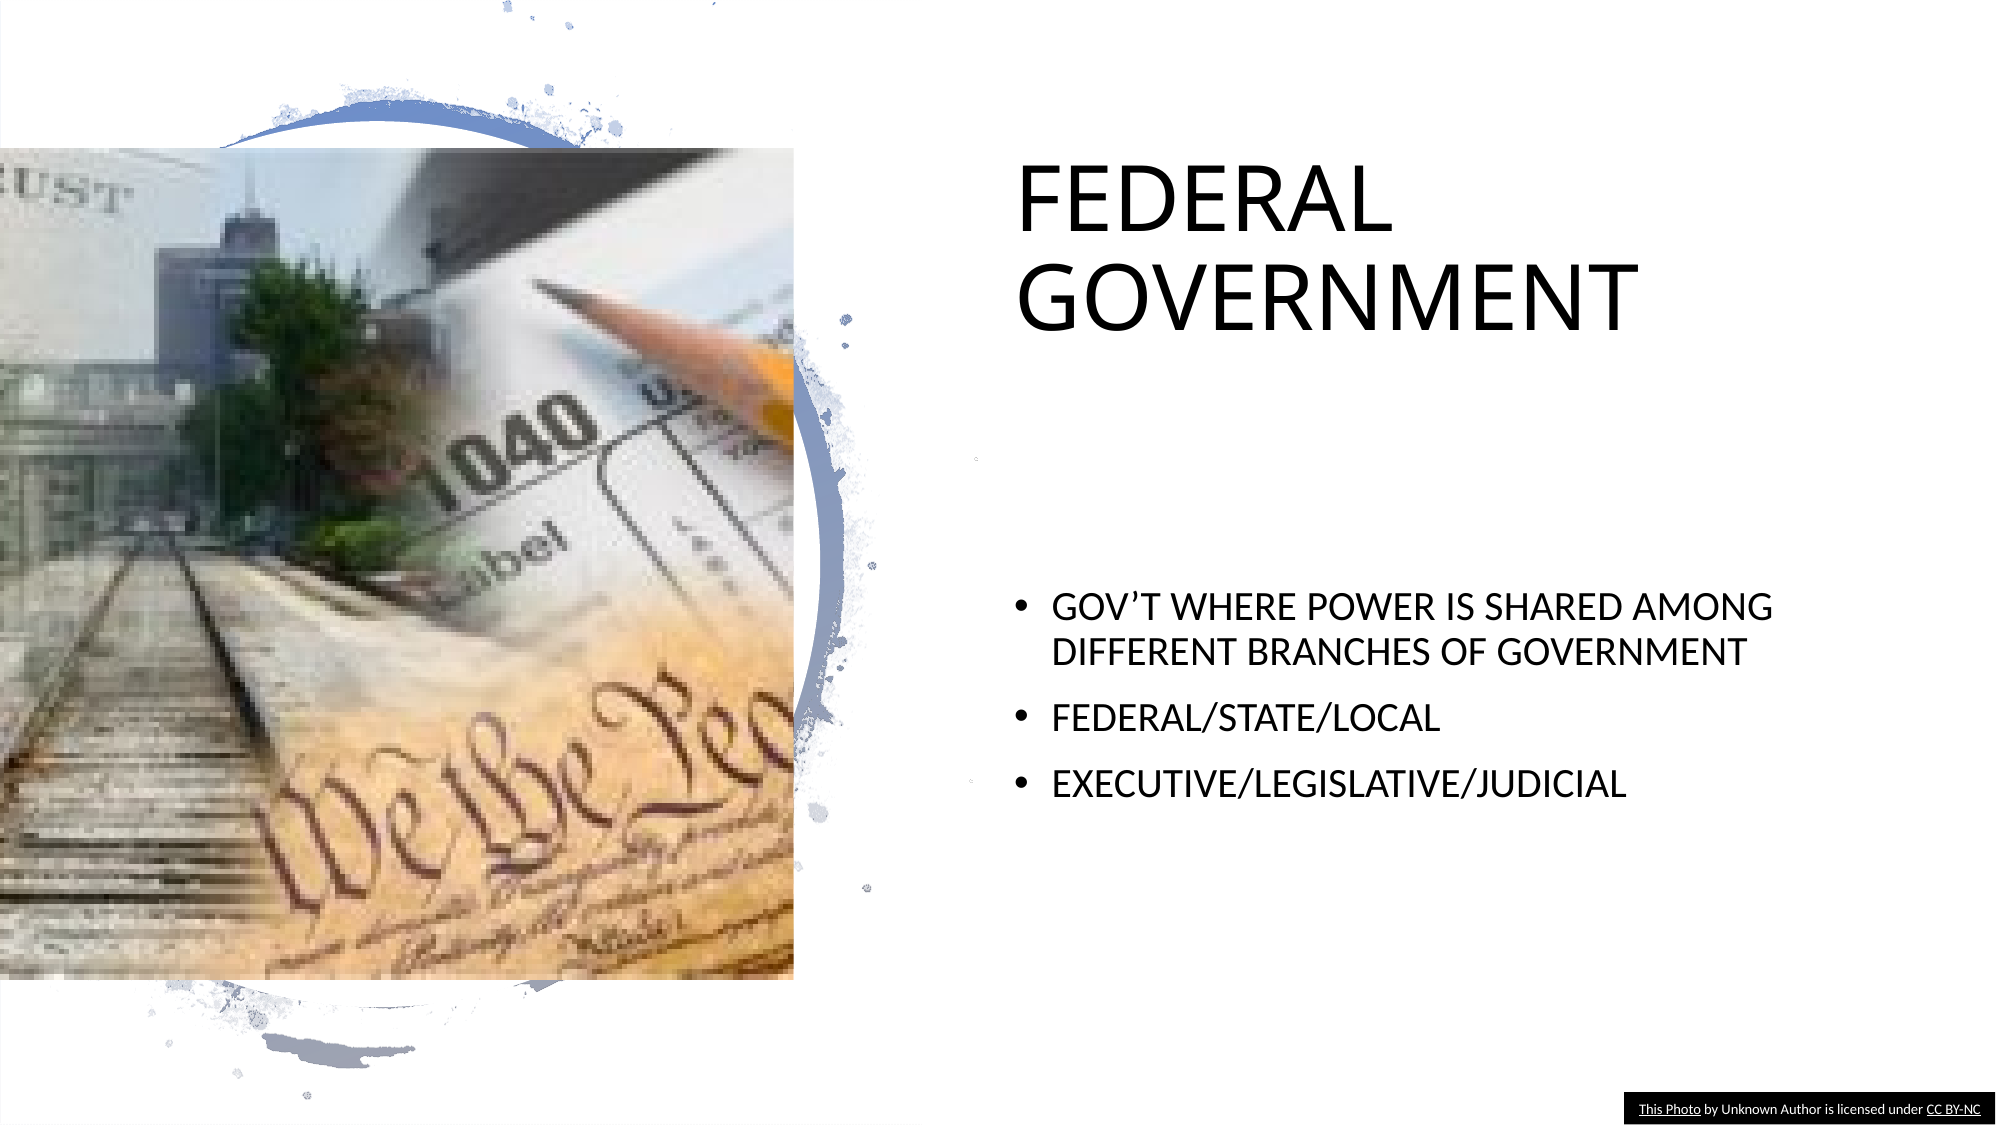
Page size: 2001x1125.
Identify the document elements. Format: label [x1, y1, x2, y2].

picture [0, 0, 2000, 1125]
list [0, 148, 794, 980]
